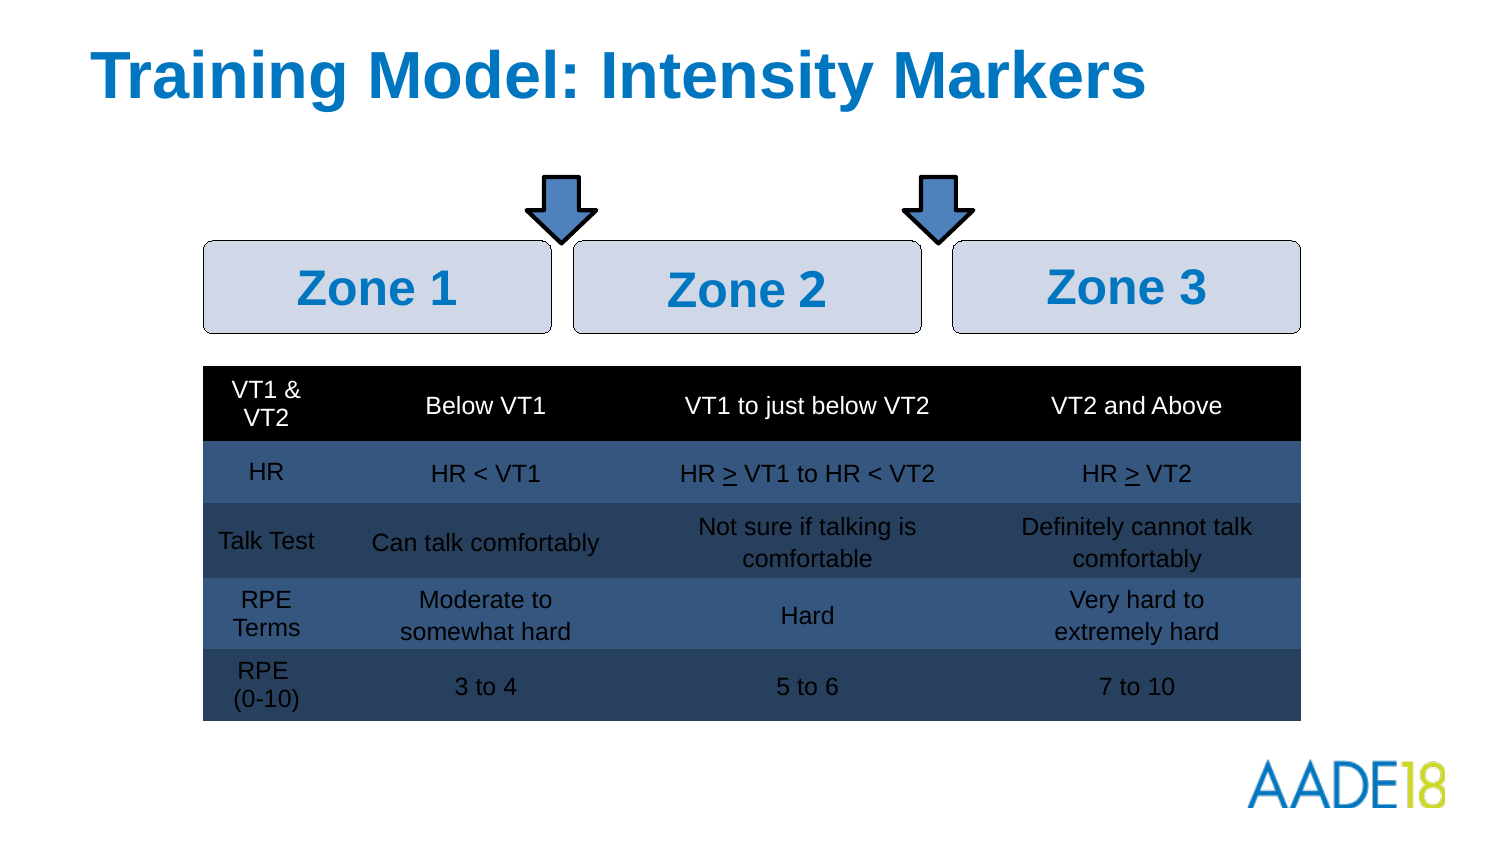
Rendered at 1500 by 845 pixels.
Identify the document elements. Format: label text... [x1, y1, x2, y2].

table_cell Moderate to somewhat hard [330, 578, 642, 649]
text_box [901, 174, 976, 239]
table_header Below VT1 [330, 366, 642, 441]
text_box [202, 240, 1302, 334]
table_cell Not sure if talking is comfortable [642, 503, 974, 578]
table_cell Definitely cannot talk comfortably [974, 503, 1301, 578]
table_cell Can talk comfortably [330, 503, 642, 578]
table_cell HR > VT2 [974, 441, 1301, 503]
text_box [524, 174, 599, 239]
table_header VT2 and Above [974, 366, 1301, 441]
table_cell HR > VT1 to HR < VT2 [642, 441, 974, 503]
table_cell Talk Test [203, 503, 330, 578]
table_cell HR < VT1 [330, 441, 642, 503]
table_cell 7 to 10 [974, 649, 1301, 721]
table_cell Very hard to extremely hard [974, 578, 1301, 649]
table_cell RPE (0-10) [203, 649, 330, 721]
table_cell Hard [642, 578, 974, 649]
title Training Model: Intensity Markers [75, 21, 1425, 123]
table_cell 3 to 4 [330, 649, 642, 721]
table_cell 5 to 6 [642, 649, 974, 721]
table_cell RPE Terms [203, 578, 330, 649]
table_header VT1 & VT2 [203, 366, 330, 441]
table_header VT1 to just below VT2 [642, 366, 974, 441]
table_cell HR [203, 441, 330, 503]
